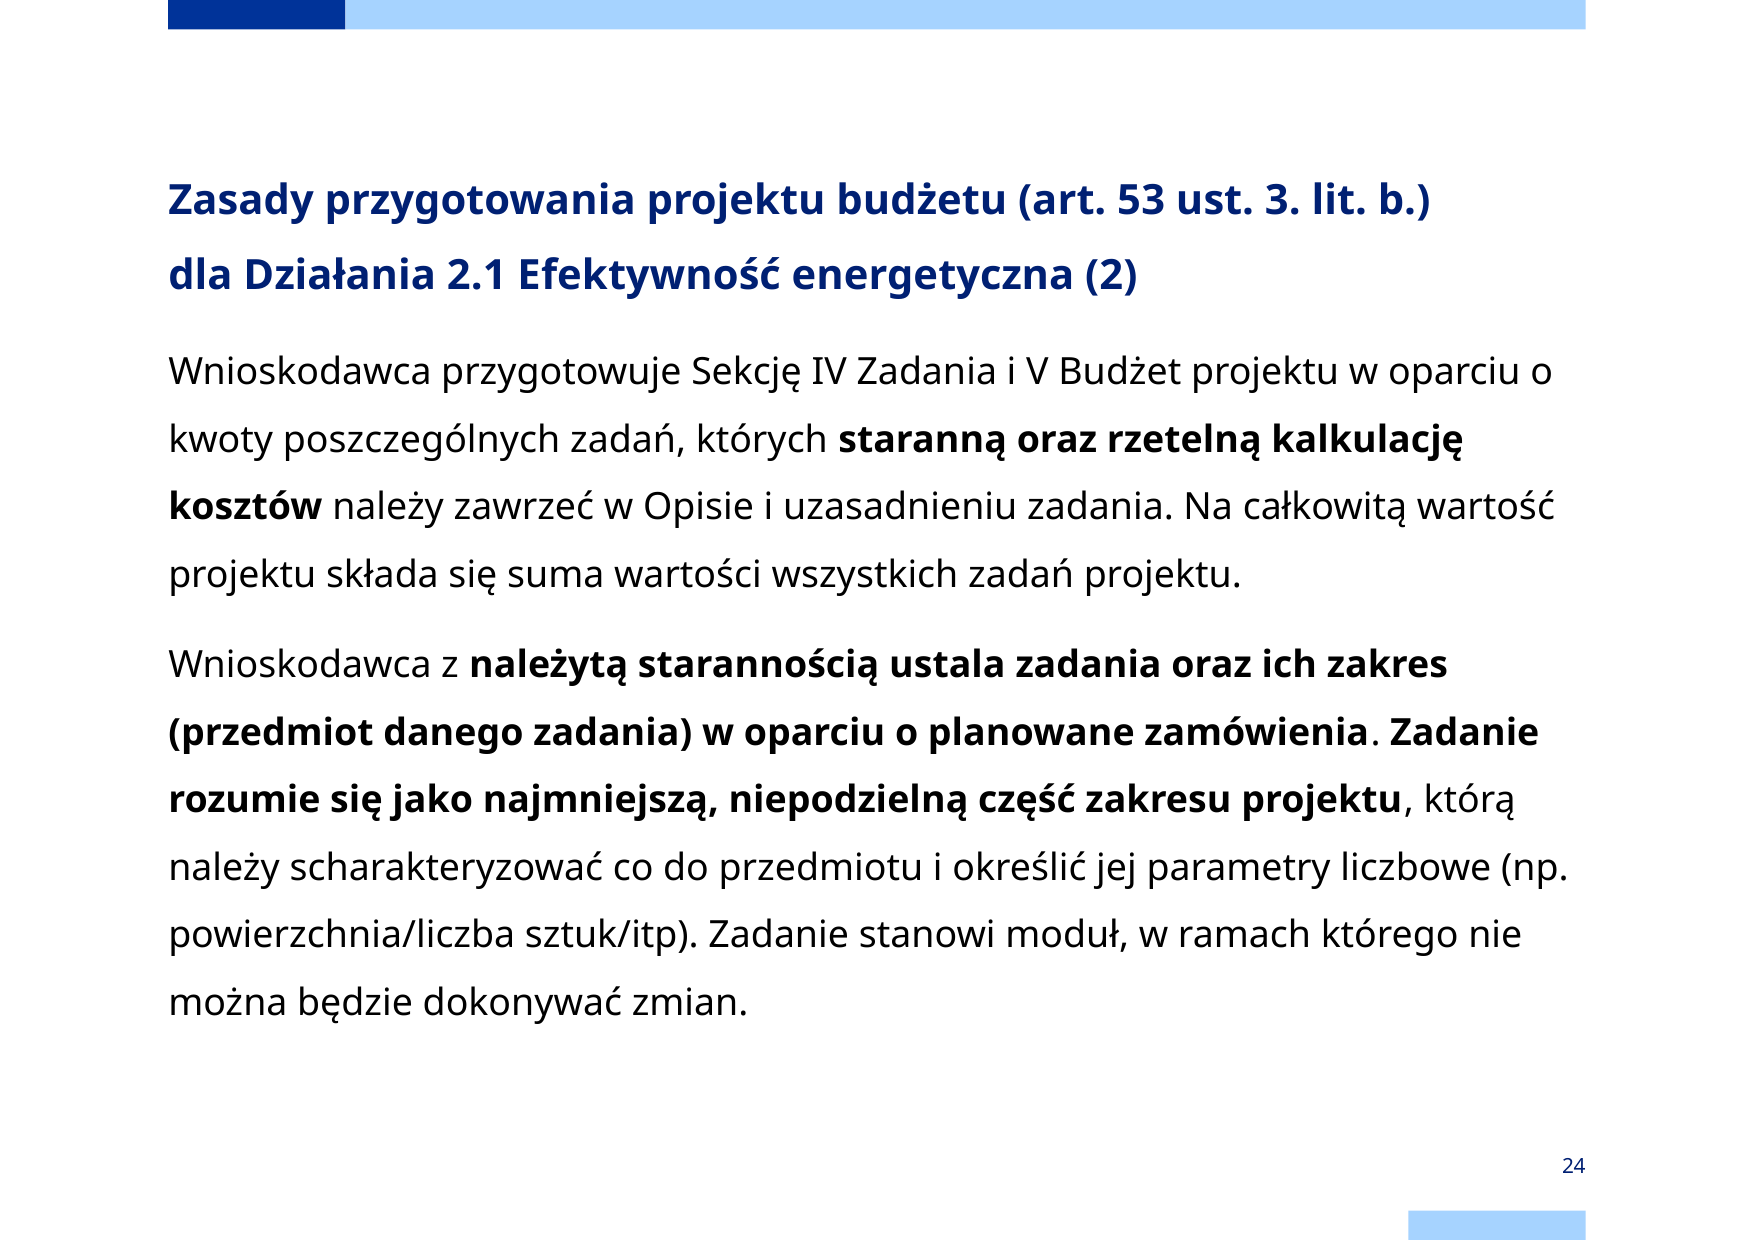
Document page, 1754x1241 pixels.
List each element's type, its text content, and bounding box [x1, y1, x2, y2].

list Wnioskodawca przygotowuje Sekcję IV Zadania i V Budżet projektu w oparciu o kwoty poszczególnych zadań, których staranną oraz rzetelną kalkulację kosztów należy zawrzeć w Opisie i uzasadnieniu zadania. Na całkowitą wartość projektu składa się suma wartości wszystkich zadań projektu. Wnioskodawca z należytą starannością ustala zadania oraz ich zakres (przedmiot danego zadania) w oparciu o planowane zamówienia. Zadanie rozumie się jako najmniejszą, niepodzielną część zakresu projektu, którą należy scharakteryzować co do przedmiotu i określić jej parametry liczbowe (np. powierzchnia/liczba sztuk/itp). Zadanie stanowi moduł, w ramach którego nie można będzie dokonywać zmian. [168, 324, 1586, 1093]
title Zasady przygotowania projektu budżetu (art. 53 ust. 3. lit. b.) dla Działania 2.1 Efektywność energetyczna (2) [168, 147, 1586, 324]
slide_number 24 [1408, 1151, 1586, 1182]
